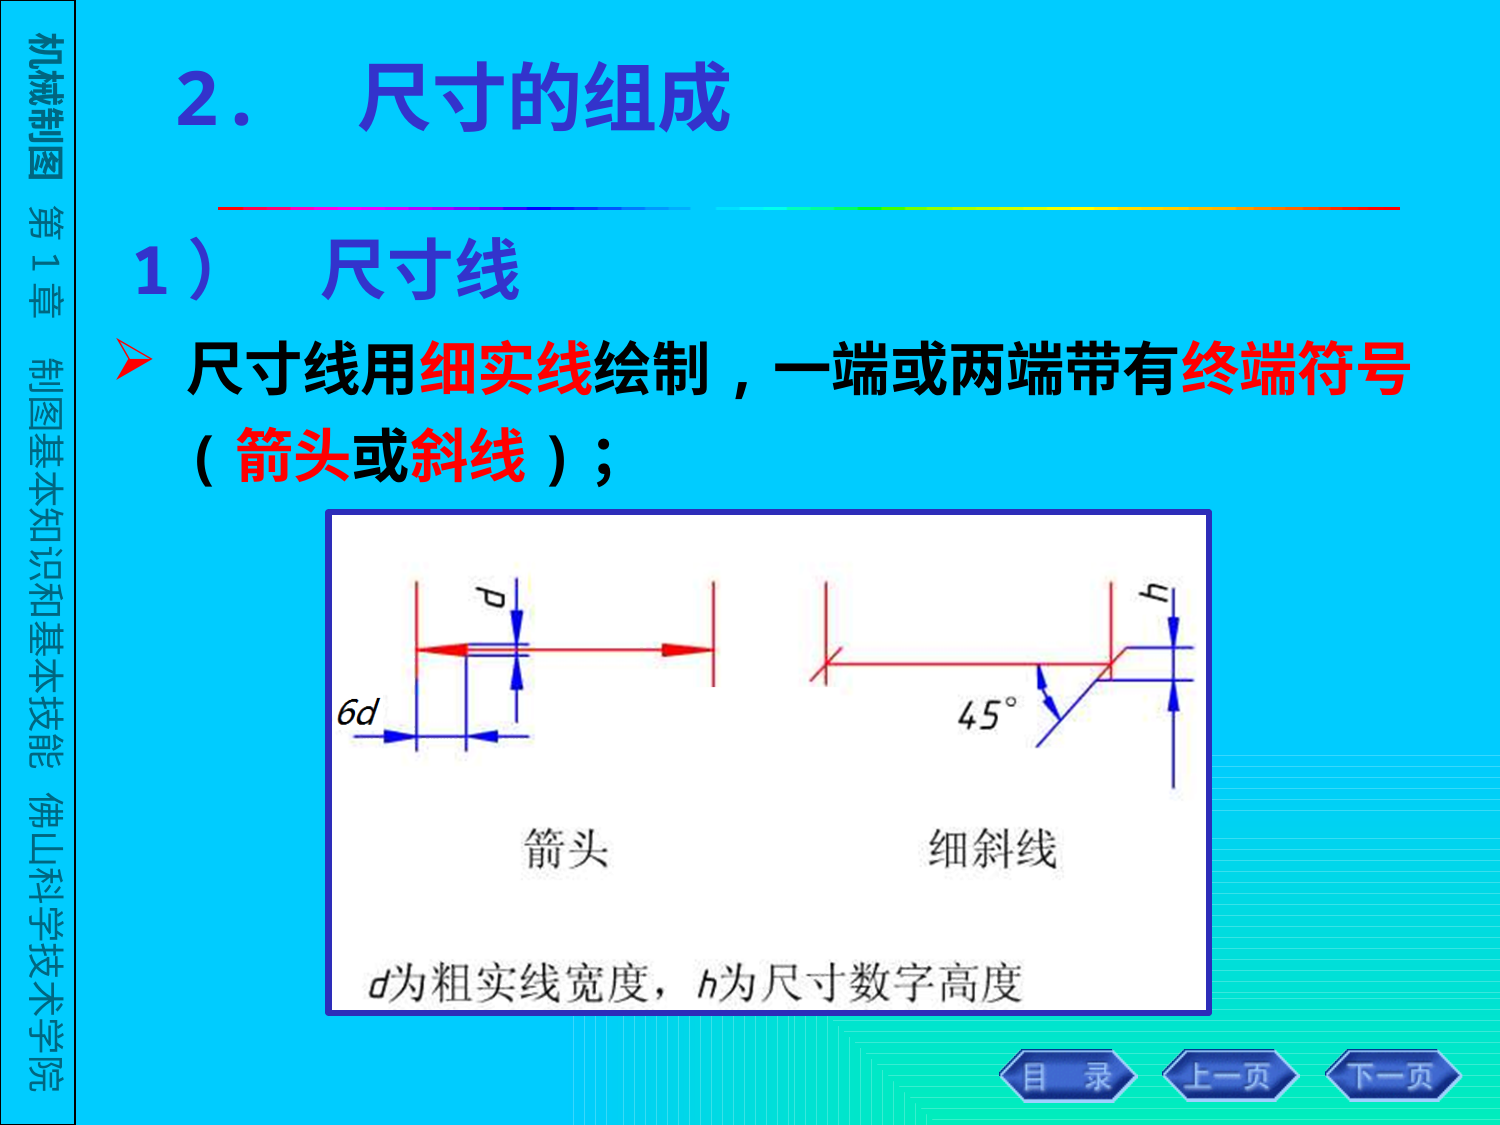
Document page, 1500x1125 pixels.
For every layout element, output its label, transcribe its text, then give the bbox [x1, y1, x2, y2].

text_box 2. 尺寸的组成 [159, 42, 1022, 173]
picture [1162, 1049, 1300, 1102]
picture [1325, 1049, 1463, 1102]
picture [331, 515, 1206, 1010]
text_box 尺寸线用细实线绘制,一端或两端带有终端符号(箭头或斜线)； [111, 314, 1441, 490]
picture [999, 1049, 1138, 1103]
text_box 1） 尺寸线 [116, 220, 1432, 351]
